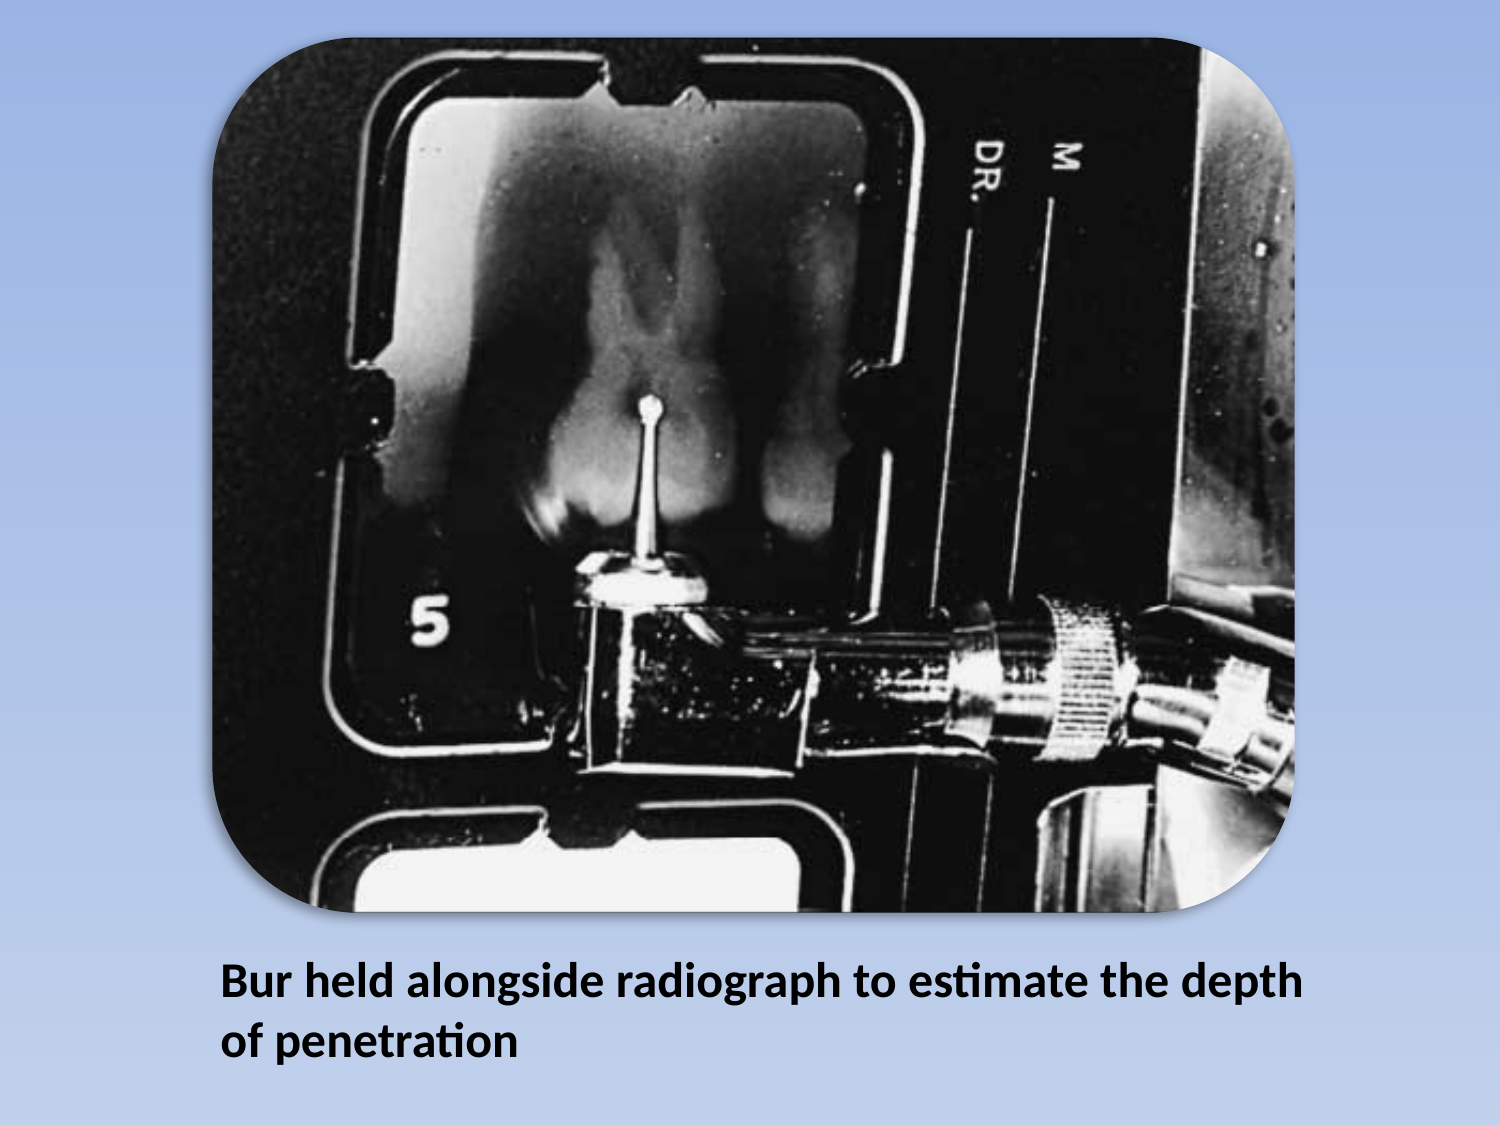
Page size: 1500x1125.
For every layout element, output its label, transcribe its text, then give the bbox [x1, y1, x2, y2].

text_box Bur held alongside radiograph to estimate the depth of penetration [205, 940, 1320, 1076]
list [212, 37, 1295, 913]
